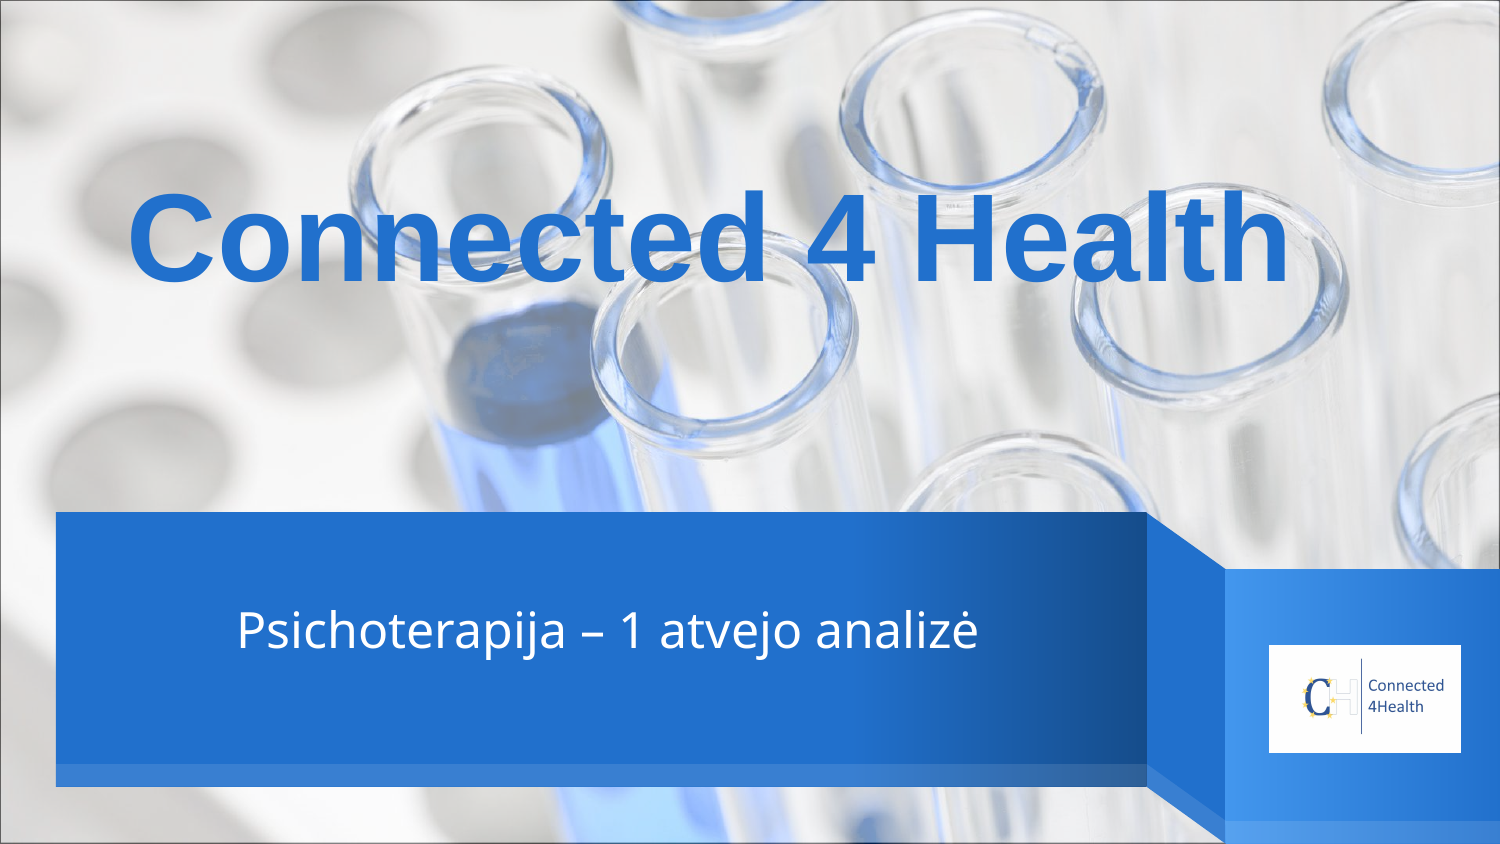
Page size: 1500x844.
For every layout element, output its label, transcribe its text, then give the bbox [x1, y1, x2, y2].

text_box Connected 4 Health [112, 148, 1367, 314]
picture [1269, 645, 1461, 753]
picture [0, 0, 1500, 844]
title Psichoterapija – 1 atvejo analizė [53, 531, 1164, 733]
